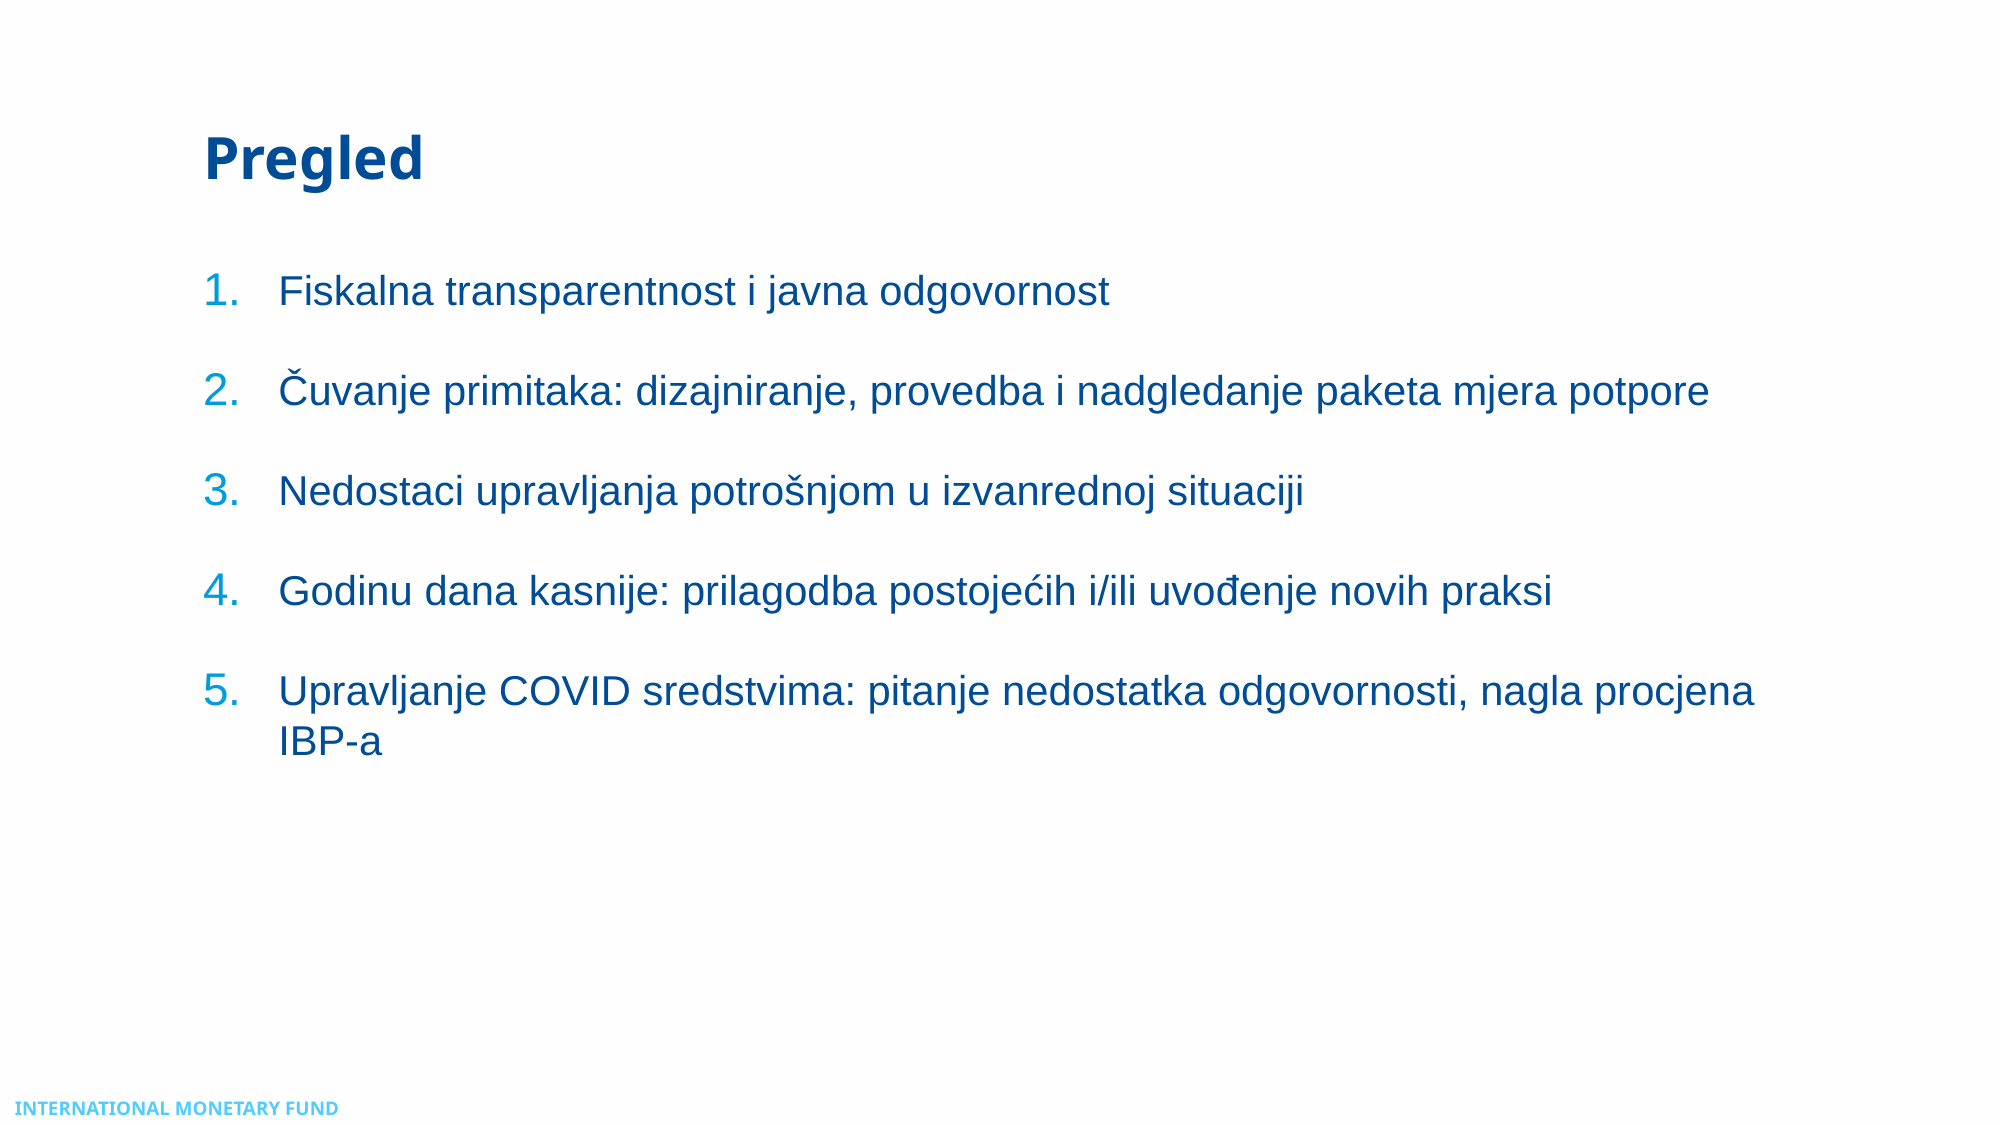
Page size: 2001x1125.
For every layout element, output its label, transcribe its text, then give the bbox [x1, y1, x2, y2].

title Pregled [203, 80, 1798, 241]
list Fiskalna transparentnost i javna odgovornost Čuvanje primitaka: dizajniranje, provedba i nadgledanje paketa mjera potpore Nedostaci upravljanja potrošnjom u izvanrednoj situaciji Godinu dana kasnije: prilagodba postojećih i/ili uvođenje novih praksi Upravljanje COVID sredstvima: pitanje nedostatka odgovornosti, nagla procjena IBP-a [203, 241, 1798, 1039]
